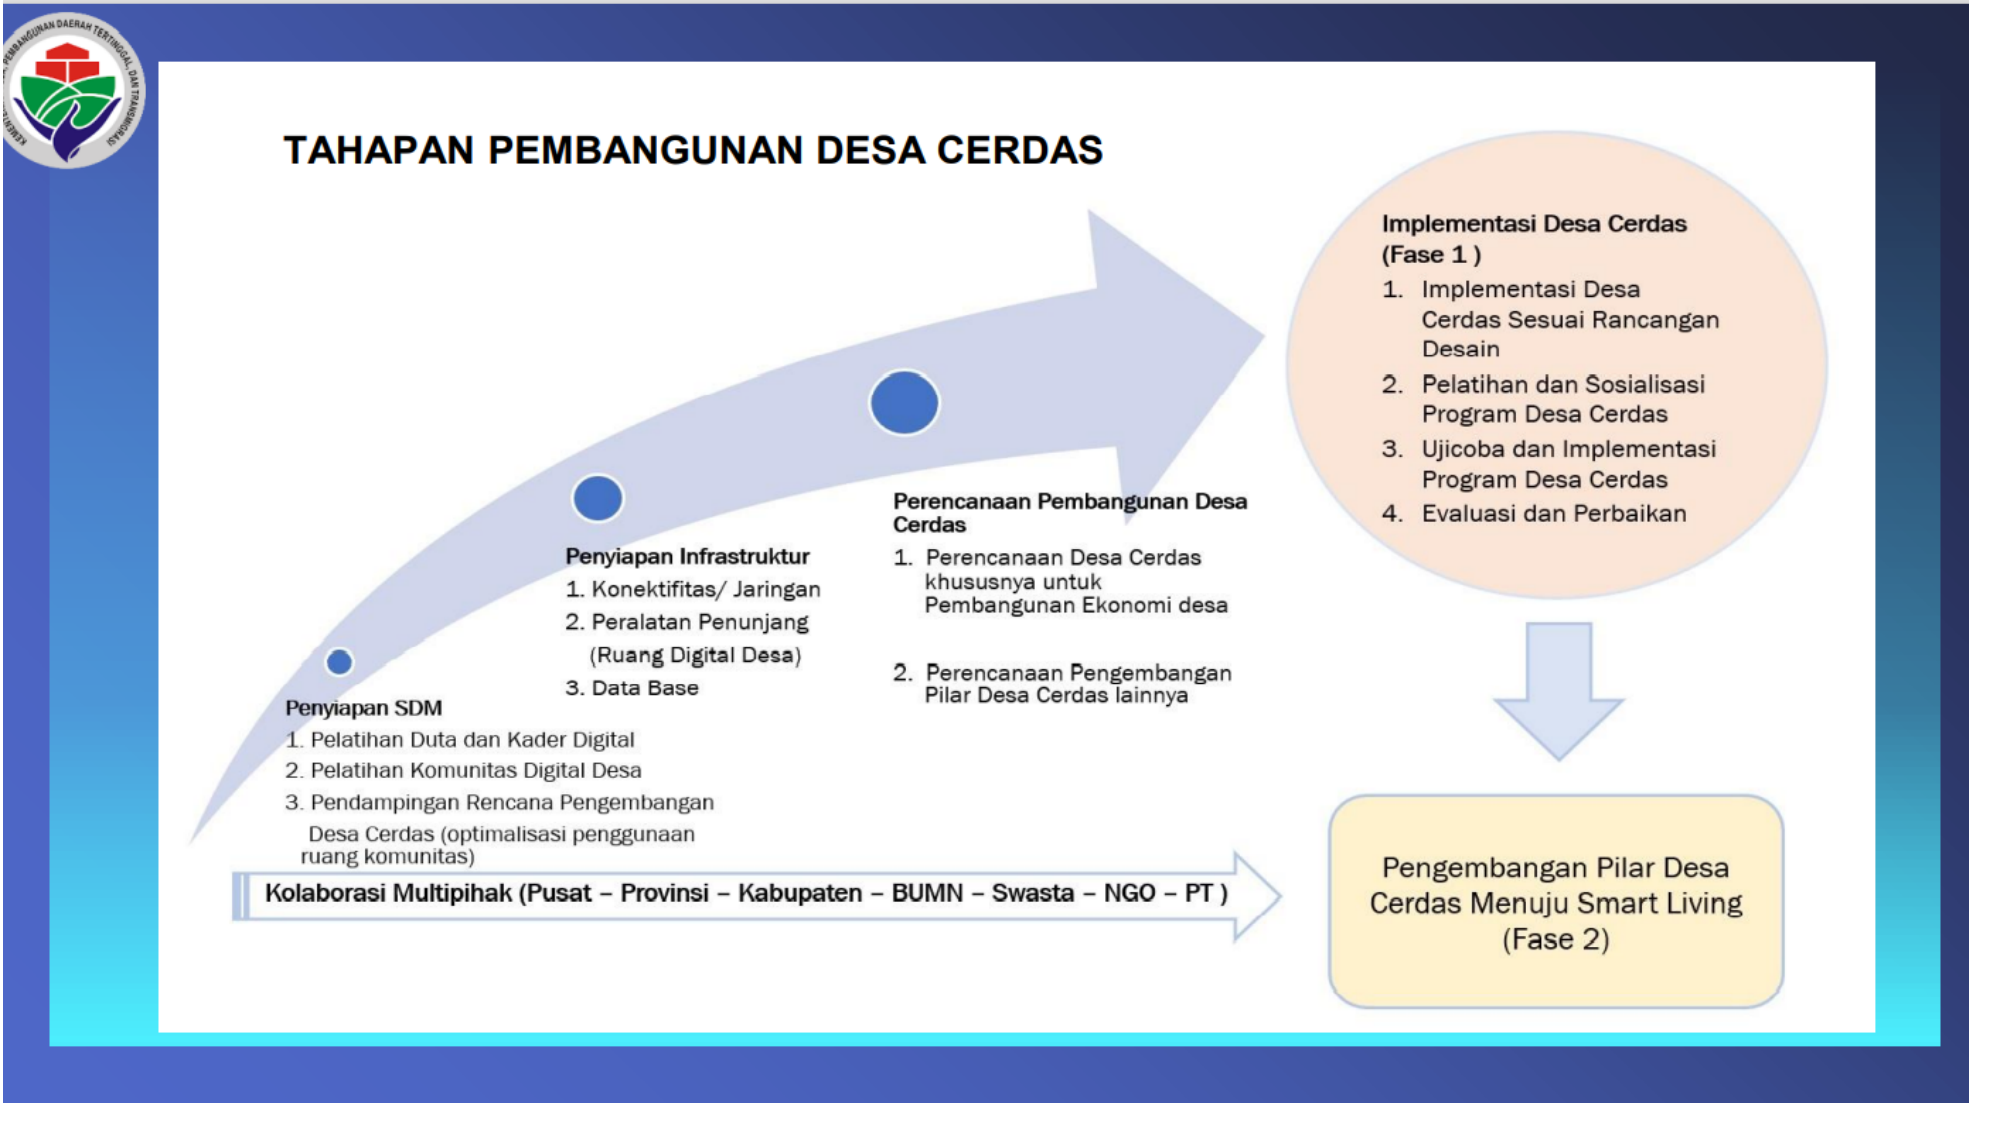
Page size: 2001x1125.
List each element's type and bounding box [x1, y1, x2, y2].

list [2, 0, 1970, 1103]
